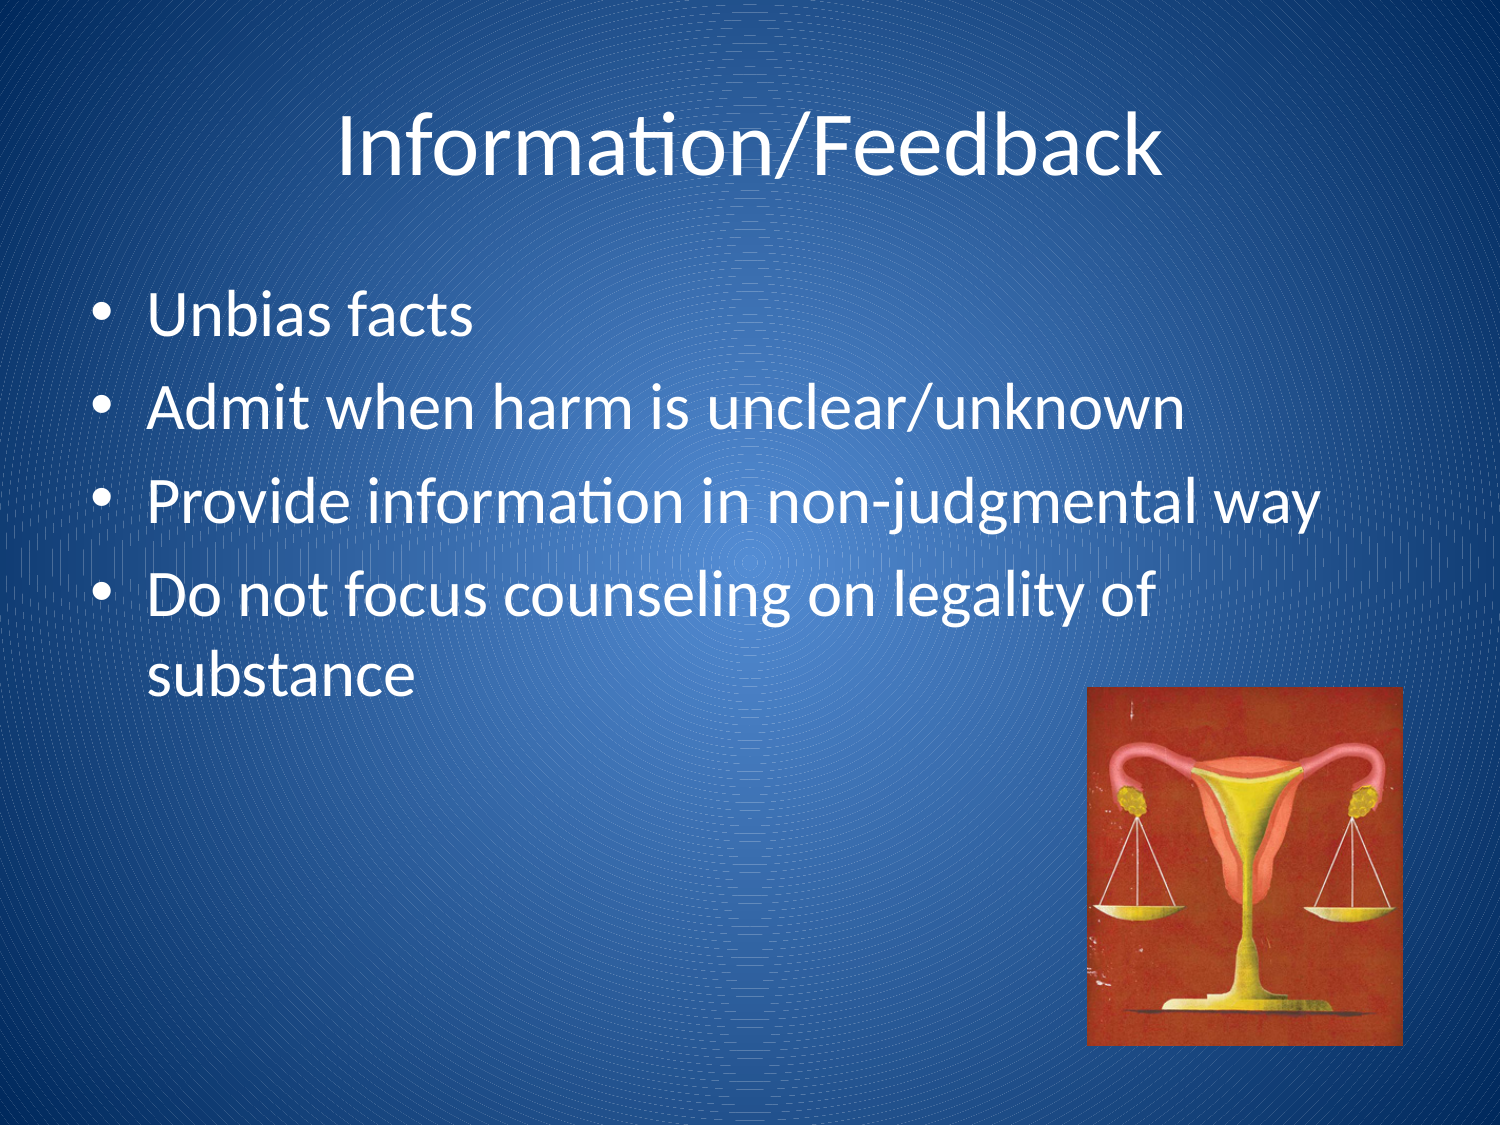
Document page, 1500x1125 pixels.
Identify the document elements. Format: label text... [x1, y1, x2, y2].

list Unbias facts Admit when harm is unclear/unknown Provide information in non-judgmental way Do not focus counseling on legality of substance [75, 262, 1425, 1005]
title Information/Feedback [75, 45, 1425, 233]
picture [1087, 687, 1403, 1046]
